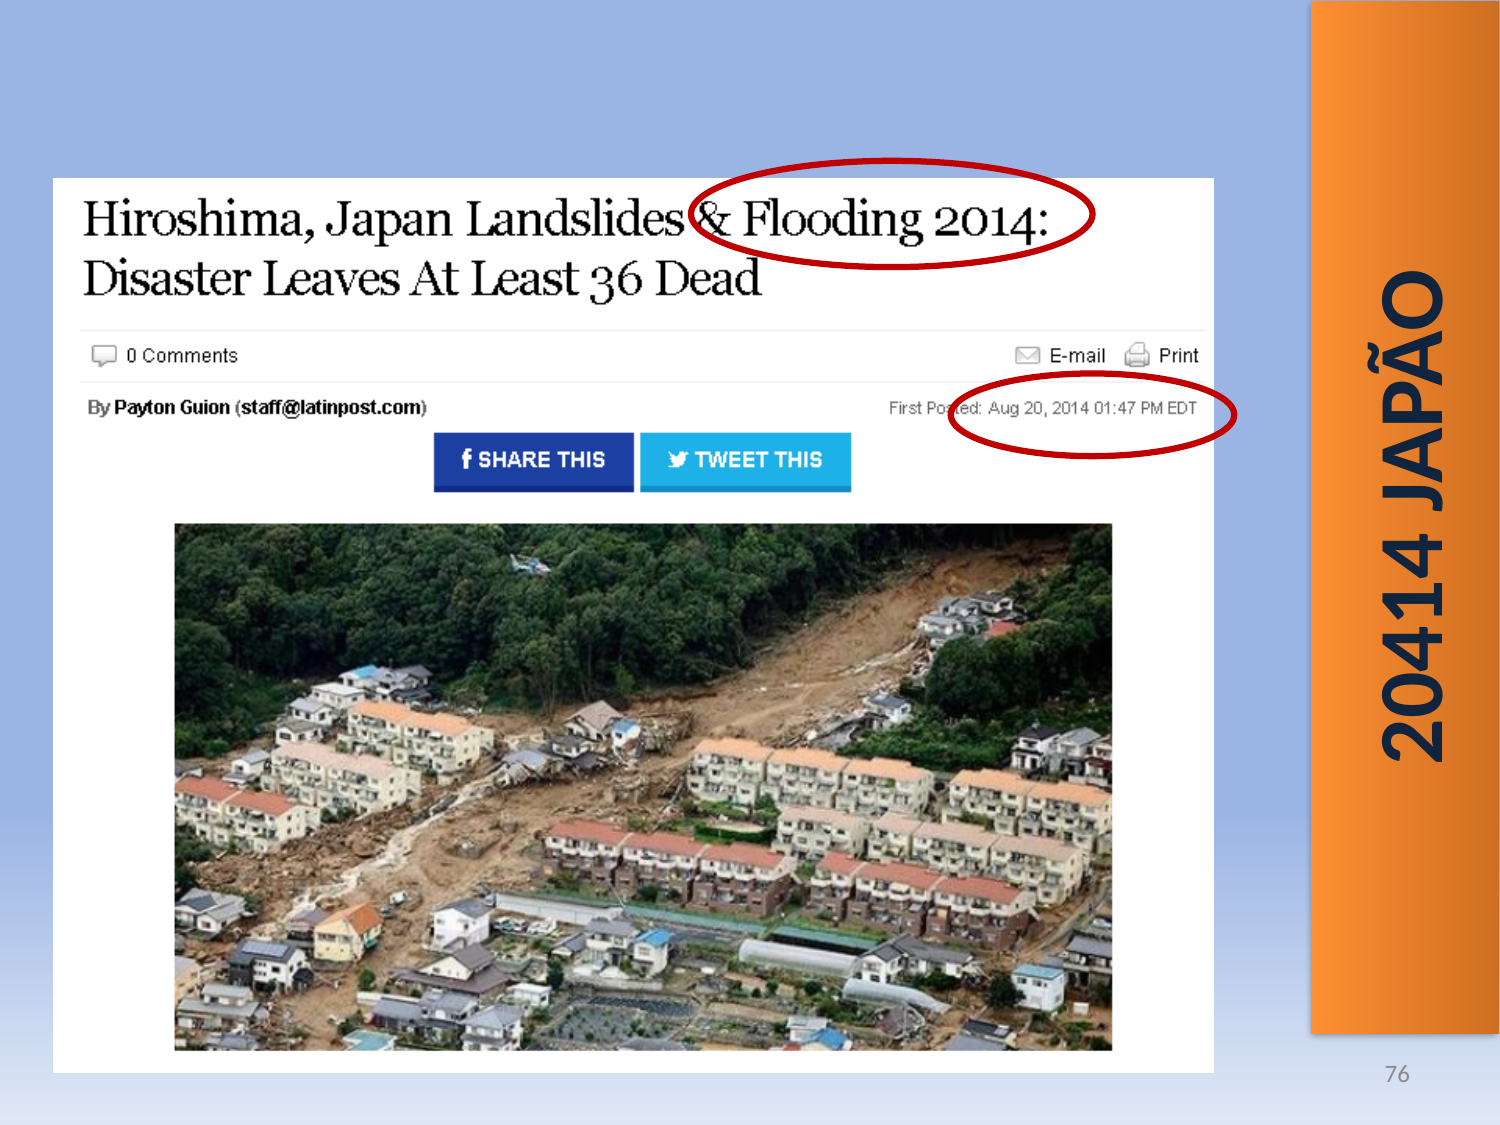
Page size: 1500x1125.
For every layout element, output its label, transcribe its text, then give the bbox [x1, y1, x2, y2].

picture [52, 178, 1215, 1073]
text_box [1218, 393, 1237, 437]
text_box [739, 158, 1044, 177]
text_box 20414 JAPÃO [1311, 1, 1500, 1034]
slide_number 76 [1074, 1042, 1425, 1103]
